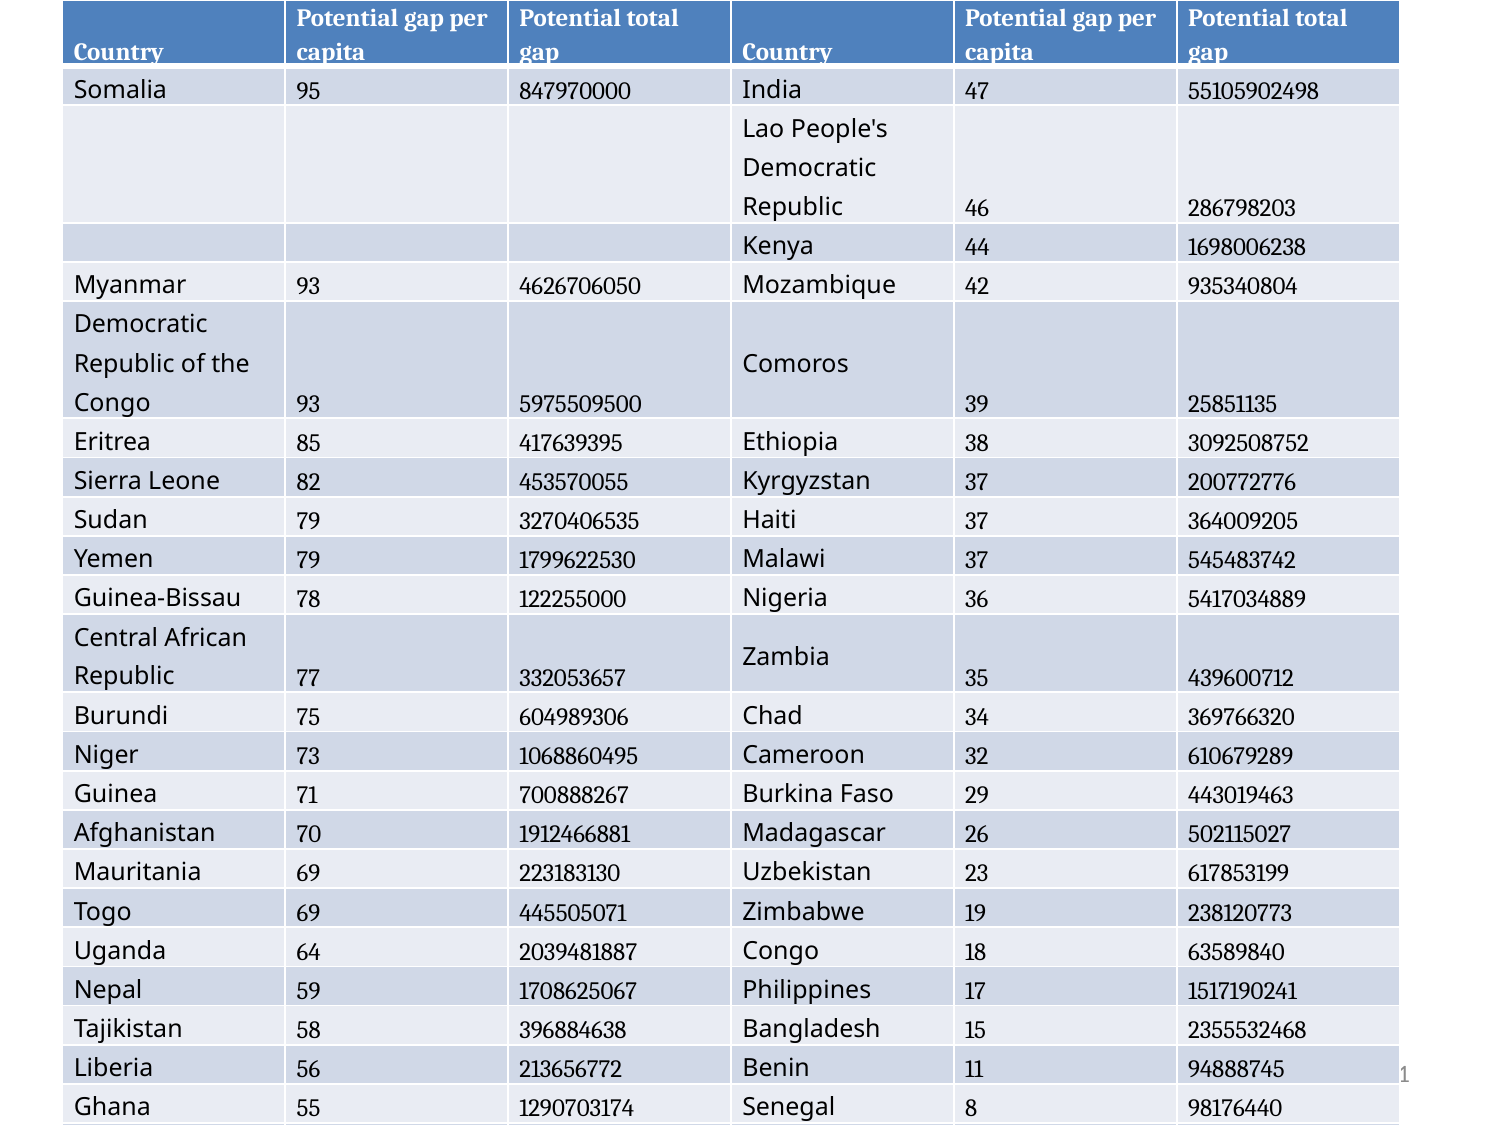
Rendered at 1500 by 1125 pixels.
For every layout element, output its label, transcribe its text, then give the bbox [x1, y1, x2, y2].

table_cell Democratic Republic of the Congo [63, 302, 284, 417]
table_cell 1799622530 [509, 537, 730, 574]
table_cell 93 [286, 263, 507, 300]
table_cell 93 [286, 302, 507, 417]
table_cell 213656772 [509, 1046, 730, 1083]
table_cell 79 [286, 498, 507, 535]
table_cell 8 [955, 1085, 1176, 1122]
table_cell 35 [955, 615, 1176, 691]
table_cell Tajikistan [63, 1006, 284, 1044]
table_cell Bangladesh [732, 1006, 953, 1044]
table_cell 98176440 [1178, 1085, 1399, 1122]
table_cell 26 [955, 811, 1176, 848]
table_cell 1290703174 [509, 1085, 730, 1122]
table_cell 1068860495 [509, 732, 730, 770]
table_cell 369766320 [1178, 693, 1399, 731]
table_cell Yemen [63, 537, 284, 574]
table_cell Zimbabwe [732, 889, 953, 926]
table_cell 1912466881 [509, 811, 730, 848]
table_cell 94888745 [1178, 1046, 1399, 1083]
table_cell Burundi [63, 693, 284, 731]
table_cell 604989306 [509, 693, 730, 731]
table_cell 5417034889 [1178, 576, 1399, 613]
table_cell Haiti [732, 498, 953, 535]
table_cell 935340804 [1178, 263, 1399, 300]
table_cell 286798203 [1178, 106, 1399, 222]
table_cell 55105902498 [1178, 69, 1399, 104]
table_cell 502115027 [1178, 811, 1399, 848]
table_cell 200772776 [1178, 458, 1399, 496]
table_cell [509, 106, 730, 222]
table_cell 4626706050 [509, 263, 730, 300]
table_cell 69 [286, 889, 507, 926]
table_cell Mauritania [63, 850, 284, 887]
table_cell [286, 106, 507, 222]
table_cell 56 [286, 1046, 507, 1083]
table_header Country [63, 1, 284, 63]
table_cell 79 [286, 537, 507, 574]
table_cell 122255000 [509, 576, 730, 613]
table_cell 1708625067 [509, 967, 730, 1005]
table_cell Congo [732, 928, 953, 966]
table_cell Uganda [63, 928, 284, 966]
table_cell Sudan [63, 498, 284, 535]
table_cell 95 [286, 69, 507, 104]
table_cell Malawi [732, 537, 953, 574]
table_cell Lao People's Democratic Republic [732, 106, 953, 222]
table_cell 58 [286, 1006, 507, 1044]
table_cell Comoros [732, 302, 953, 417]
table_cell 453570055 [509, 458, 730, 496]
table_cell Guinea-Bissau [63, 576, 284, 613]
table_cell 37 [955, 458, 1176, 496]
table_cell 3092508752 [1178, 419, 1399, 457]
table_cell 36 [955, 576, 1176, 613]
table_cell Chad [732, 693, 953, 731]
table_cell Liberia [63, 1046, 284, 1083]
table_cell [286, 224, 507, 261]
table_cell 223183130 [509, 850, 730, 887]
table_cell Zambia [732, 615, 953, 691]
table_cell 63589840 [1178, 928, 1399, 966]
table_cell 1698006238 [1178, 224, 1399, 261]
table_cell 417639395 [509, 419, 730, 457]
table_cell 59 [286, 967, 507, 1005]
slide_number 31 [1401, 1042, 1425, 1103]
table_cell 610679289 [1178, 732, 1399, 770]
table_cell Benin [732, 1046, 953, 1083]
table_cell 332053657 [509, 615, 730, 691]
table_cell 46 [955, 106, 1176, 222]
table_cell 78 [286, 576, 507, 613]
table_cell 82 [286, 458, 507, 496]
table_cell 69 [286, 850, 507, 887]
table_cell 11 [955, 1046, 1176, 1083]
table_header Country [732, 1, 953, 63]
table_cell 617853199 [1178, 850, 1399, 887]
table_cell 23 [955, 850, 1176, 887]
table_header Potential gap per capita [955, 1, 1176, 63]
table_cell [63, 224, 284, 261]
table_cell 847970000 [509, 69, 730, 104]
table_cell Central African Republic [63, 615, 284, 691]
table_cell 70 [286, 811, 507, 848]
table_cell 44 [955, 224, 1176, 261]
table_cell 37 [955, 498, 1176, 535]
table_cell Guinea [63, 772, 284, 809]
table_cell 25851135 [1178, 302, 1399, 417]
table_cell Nigeria [732, 576, 953, 613]
table_cell 64 [286, 928, 507, 966]
table_cell Afghanistan [63, 811, 284, 848]
table_cell Senegal [732, 1085, 953, 1122]
table_cell 34 [955, 693, 1176, 731]
table_cell India [732, 69, 953, 104]
table_cell [509, 224, 730, 261]
table_cell Ghana [63, 1085, 284, 1122]
table_cell 39 [955, 302, 1176, 417]
table_cell Uzbekistan [732, 850, 953, 887]
table_cell Togo [63, 889, 284, 926]
table_cell 71 [286, 772, 507, 809]
table_cell 17 [955, 967, 1176, 1005]
table_cell 19 [955, 889, 1176, 926]
table_cell 38 [955, 419, 1176, 457]
table_cell Kyrgyzstan [732, 458, 953, 496]
table_cell 47 [955, 69, 1176, 104]
table_cell 700888267 [509, 772, 730, 809]
table_cell 37 [955, 537, 1176, 574]
table_cell Sierra Leone [63, 458, 284, 496]
table_cell Eritrea [63, 419, 284, 457]
table_cell 396884638 [509, 1006, 730, 1044]
table_cell Myanmar [63, 263, 284, 300]
table_cell 32 [955, 732, 1176, 770]
table_cell 1517190241 [1178, 967, 1399, 1005]
table_cell 2039481887 [509, 928, 730, 966]
table_cell Ethiopia [732, 419, 953, 457]
table_cell 18 [955, 928, 1176, 966]
table_cell 75 [286, 693, 507, 731]
table_header Potential total gap [1178, 1, 1399, 63]
table_cell Burkina Faso [732, 772, 953, 809]
table_header Potential gap per capita [286, 1, 507, 63]
table_cell Cameroon [732, 732, 953, 770]
table_cell 443019463 [1178, 772, 1399, 809]
table_cell 545483742 [1178, 537, 1399, 574]
table_cell 364009205 [1178, 498, 1399, 535]
table_cell Niger [63, 732, 284, 770]
table_cell 2355532468 [1178, 1006, 1399, 1044]
table_cell Mozambique [732, 263, 953, 300]
table_cell 15 [955, 1006, 1176, 1044]
table_header Potential total gap [509, 1, 730, 63]
table_cell 77 [286, 615, 507, 691]
table_cell Kenya [732, 224, 953, 261]
table_cell 42 [955, 263, 1176, 300]
table_cell [63, 106, 284, 222]
table_cell 445505071 [509, 889, 730, 926]
table_cell Philippines [732, 967, 953, 1005]
table_cell Madagascar [732, 811, 953, 848]
table_cell 238120773 [1178, 889, 1399, 926]
table_cell 3270406535 [509, 498, 730, 535]
table_cell 439600712 [1178, 615, 1399, 691]
table_cell 55 [286, 1085, 507, 1122]
table_cell Somalia [63, 69, 284, 104]
table_cell 29 [955, 772, 1176, 809]
table_cell 73 [286, 732, 507, 770]
table_cell 5975509500 [509, 302, 730, 417]
table_cell 85 [286, 419, 507, 457]
table_cell Nepal [63, 967, 284, 1005]
